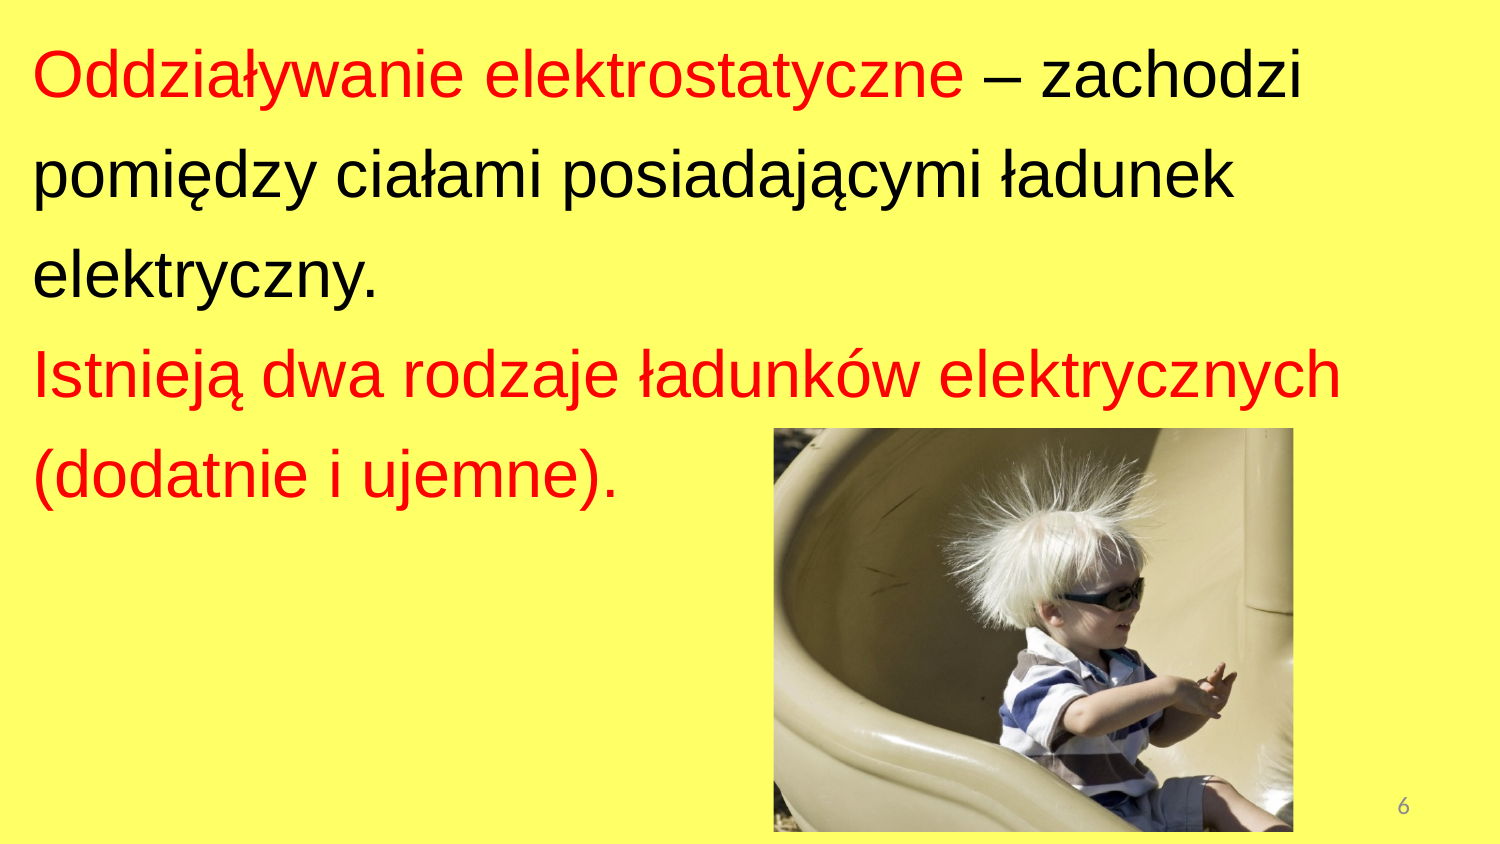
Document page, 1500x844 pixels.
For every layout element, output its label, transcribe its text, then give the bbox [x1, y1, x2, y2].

picture [773, 428, 1294, 833]
slide_number 6 [1298, 782, 1425, 828]
text_box Oddziaływanie elektrostatyczne – zachodzi pomiędzy ciałami posiadającymi ładunek elektryczny. Istnieją dwa rodzaje ładunków elektrycznych (dodatnie i ujemne). [17, 3, 1483, 518]
